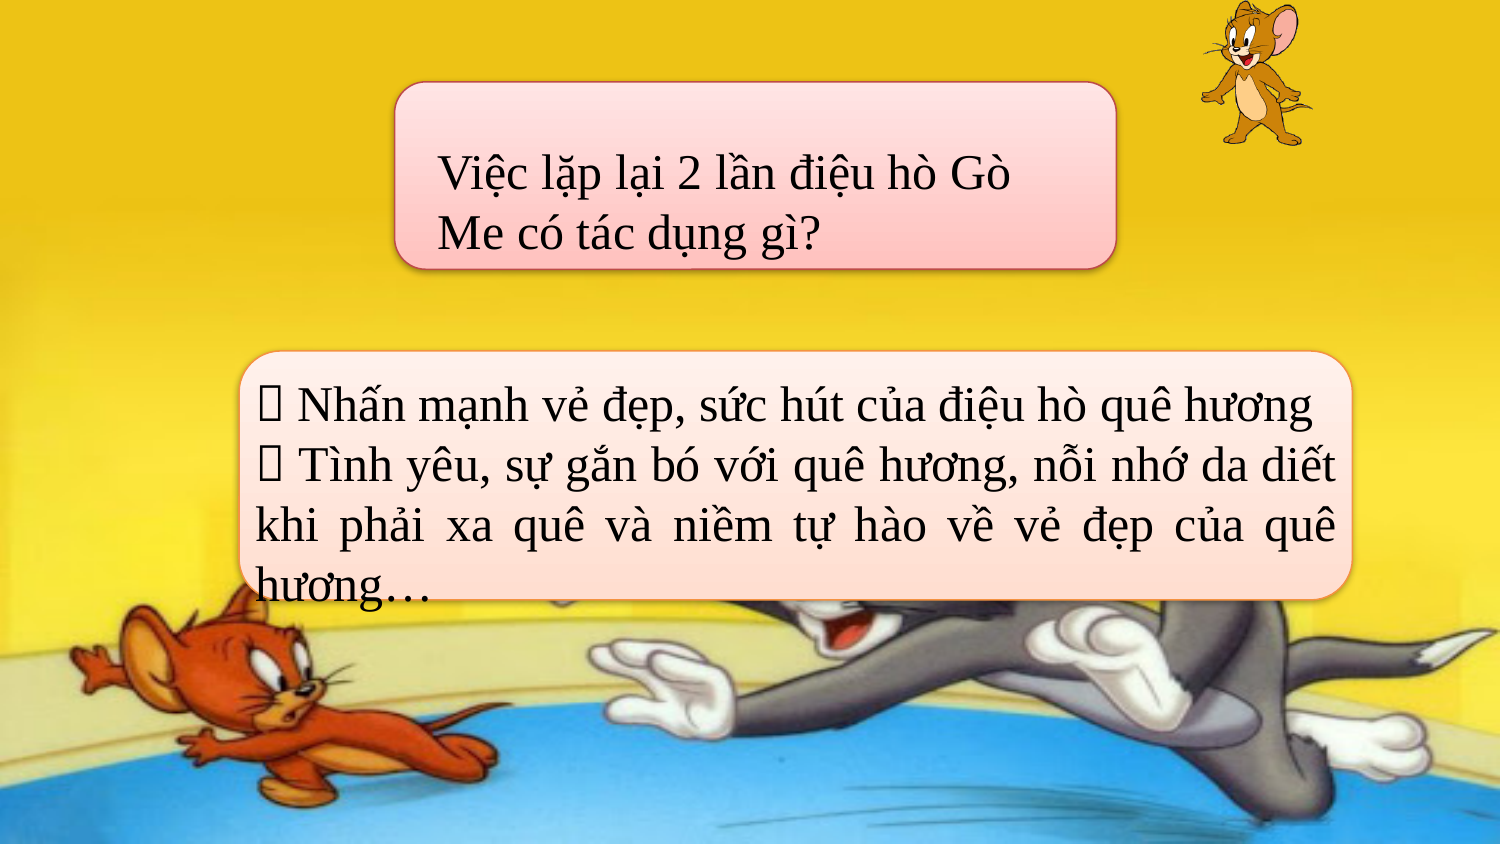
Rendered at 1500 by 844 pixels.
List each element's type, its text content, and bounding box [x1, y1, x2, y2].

text_box Việc lặp lại 2 lần điệu hò Gò Me có tác dụng gì? [423, 132, 1088, 268]
text_box [250, 350, 1342, 363]
text_box  Nhấn mạnh vẻ đẹp, sức hút của điệu hò quê hương  Tình yêu, sự gắn bó với quê hương, nỗi nhớ da diết khi phải xa quê và niềm tự hào về vẻ đẹp của quê hương… [240, 363, 1353, 619]
text_box [393, 81, 1118, 271]
picture [0, 0, 1500, 844]
